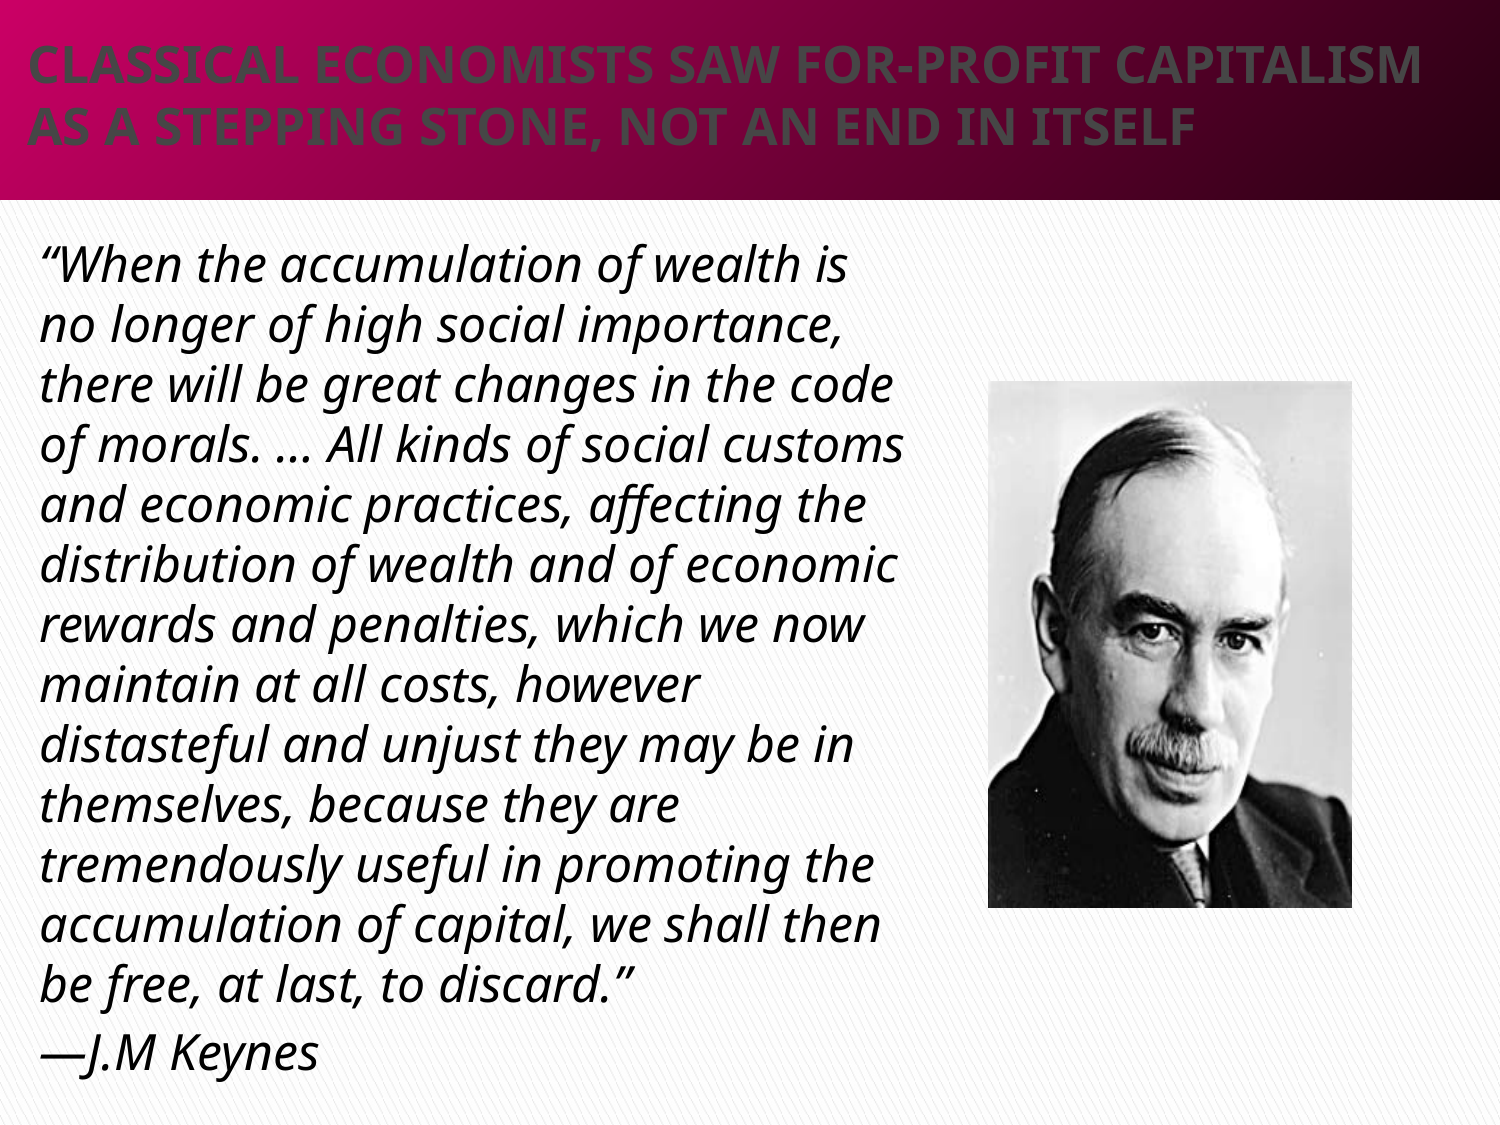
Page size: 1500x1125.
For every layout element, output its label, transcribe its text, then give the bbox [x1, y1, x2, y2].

list “When the accumulation of wealth is no longer of high social importance, there will be great changes in the code of morals. … All kinds of social customs and economic practices, affecting the distribution of wealth and of economic rewards and penalties, which we now maintain at all costs, however distasteful and unjust they may be in themselves, because they are tremendously useful in promoting the accumulation of capital, we shall then be free, at last, to discard.” —J.M Keynes [24, 224, 925, 1100]
title CLASSICAL ECONOMISTS SAW FOR-PROFIT CAPITALISM AS A STEPPING STONE, NOT AN END IN ITSELF [12, 0, 1488, 188]
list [988, 381, 1352, 908]
text_box [0, 0, 1500, 200]
